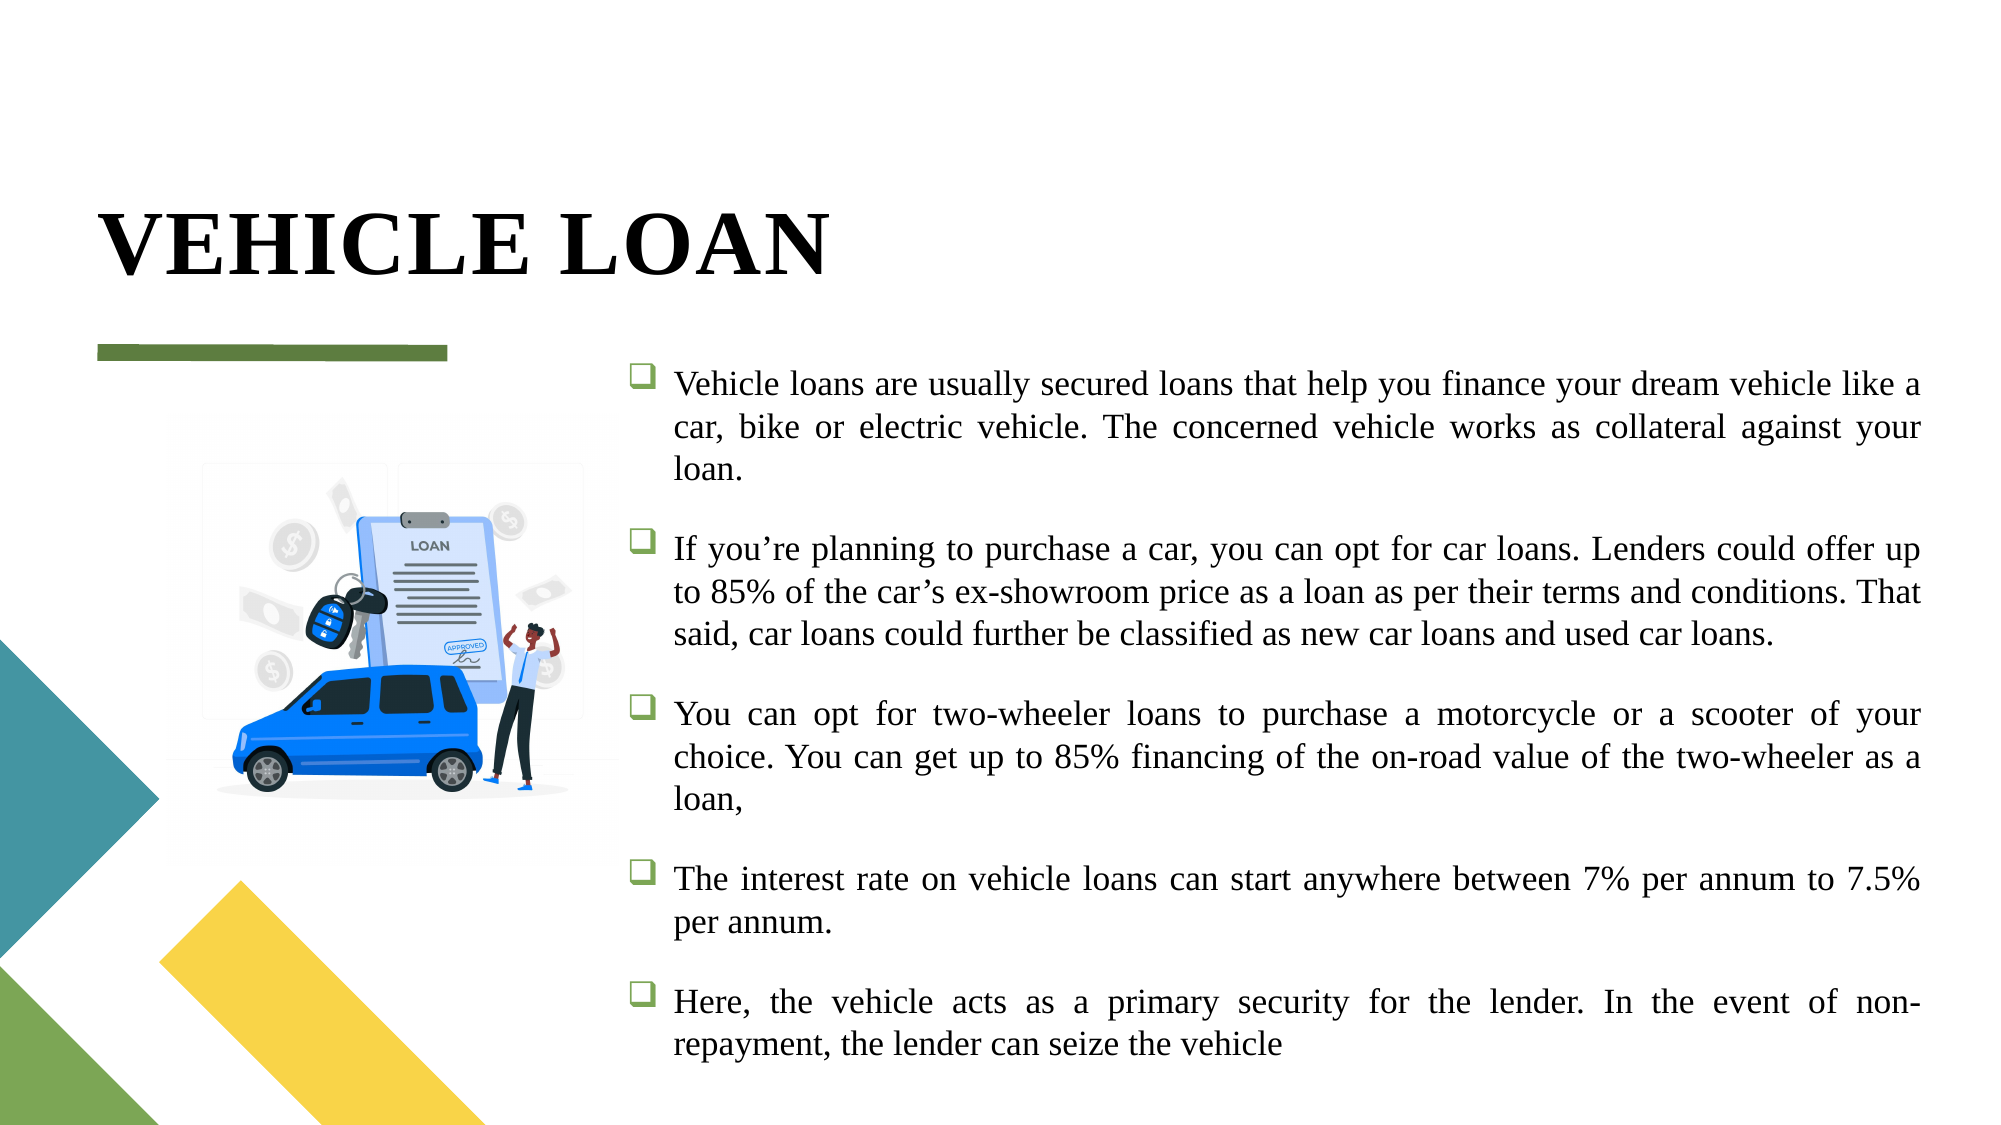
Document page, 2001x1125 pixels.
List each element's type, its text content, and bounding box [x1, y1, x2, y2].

title VEHICLE LOAN [97, 16, 1882, 293]
list Vehicle loans are usually secured loans that help you finance your dream vehicle like a car, bike or electric vehicle. The concerned vehicle works as collateral against your loan. If you’re planning to purchase a car, you can opt for car loans. Lenders could offer up to 85% of the car’s ex-showroom price as a loan as per their terms and conditions. That said, car loans could further be classified as new car loans and used car loans. You can opt for two-wheeler loans to purchase a motorcycle or a scooter of your choice. You can get up to 85% financing of the on-road value of the two-wheeler as a loan, The interest rate on vehicle loans can start anywhere between 7% per annum to 7.5% per annum. Here, the vehicle acts as a primary security for the lender. In the event of non-repayment, the lender can seize the vehicle [627, 322, 1923, 1074]
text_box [0, 639, 486, 1125]
picture [166, 413, 619, 866]
